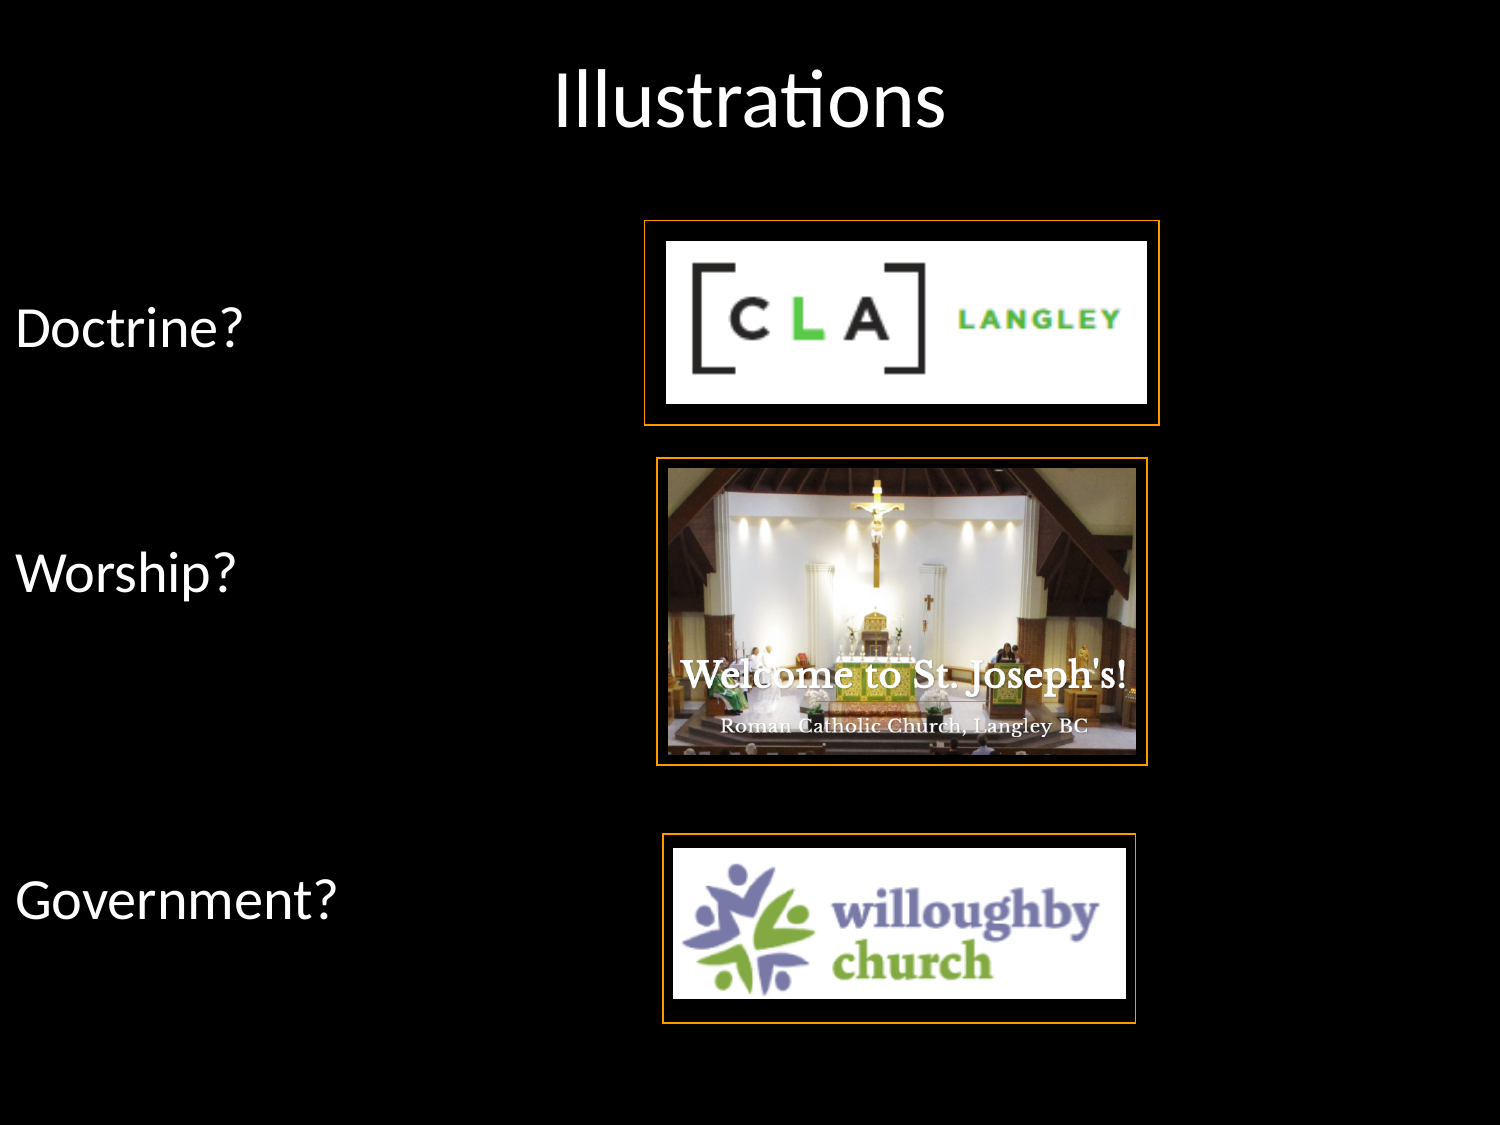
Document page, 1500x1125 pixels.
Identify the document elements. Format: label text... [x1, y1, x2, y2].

picture [673, 848, 1126, 999]
text_box [644, 220, 1160, 425]
title Illustrations [0, 0, 1500, 188]
list Doctrine? Worship? Government? [0, 200, 713, 1125]
picture [668, 468, 1136, 755]
picture [666, 241, 1148, 404]
text_box [662, 834, 1136, 1024]
text_box [656, 457, 1148, 766]
